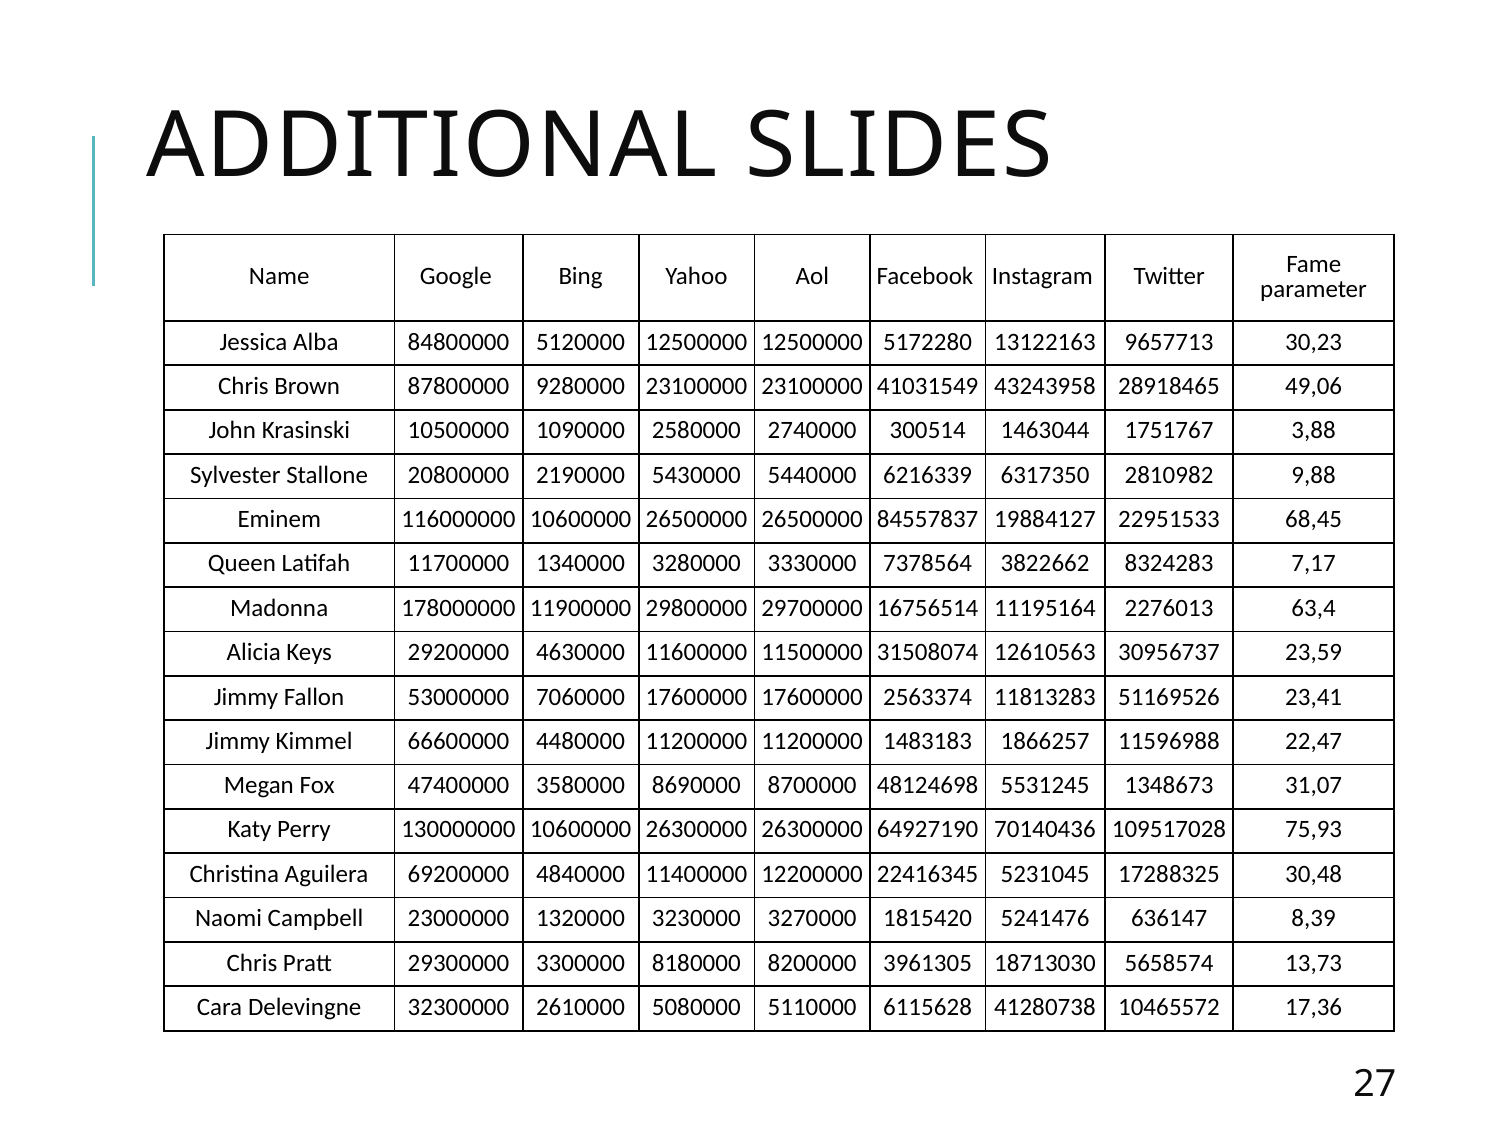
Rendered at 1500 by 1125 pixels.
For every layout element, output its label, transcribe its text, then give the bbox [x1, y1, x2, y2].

table_cell 1348673 [1106, 765, 1232, 808]
table_header Google [395, 235, 522, 320]
table_cell 19884127 [986, 499, 1104, 542]
table_cell 10600000 [524, 499, 638, 542]
table_cell Naomi Campbell [165, 898, 394, 941]
table_cell 11195164 [986, 588, 1104, 631]
table_cell 2610000 [524, 987, 638, 1030]
table_cell Madonna [165, 588, 394, 631]
table_cell 9280000 [524, 366, 638, 409]
table_cell 10465572 [1106, 987, 1232, 1030]
table_cell Alicia Keys [165, 632, 394, 675]
table_cell 29200000 [395, 632, 522, 675]
table_cell 11596988 [1106, 721, 1232, 764]
table_cell 53000000 [395, 677, 522, 719]
table_cell Cara Delevingne [165, 987, 394, 1030]
table_cell 7060000 [524, 677, 638, 719]
table_cell 29800000 [640, 588, 754, 631]
table_cell 29300000 [395, 943, 522, 985]
table_cell 7,17 [1234, 544, 1393, 586]
table_header Bing [524, 235, 638, 320]
table_cell 2276013 [1106, 588, 1232, 631]
table_cell 20800000 [395, 455, 522, 498]
table_cell 3961305 [871, 943, 985, 985]
table_cell 178000000 [395, 588, 522, 631]
table_cell 2580000 [640, 411, 754, 453]
table_cell 23,59 [1234, 632, 1393, 675]
table_cell Jessica Alba [165, 322, 394, 364]
table_cell 64927190 [871, 810, 985, 852]
table_cell 31508074 [871, 632, 985, 675]
table_cell 130000000 [395, 810, 522, 852]
table_cell 5231045 [986, 854, 1104, 897]
table_cell 11400000 [640, 854, 754, 897]
table_cell 47400000 [395, 765, 522, 808]
table_cell 13122163 [986, 322, 1104, 364]
table_cell 49,06 [1234, 366, 1393, 409]
table_cell 51169526 [1106, 677, 1232, 719]
table_cell 3822662 [986, 544, 1104, 586]
table_cell 41280738 [986, 987, 1104, 1030]
table_cell 5120000 [524, 322, 638, 364]
table_cell 2563374 [871, 677, 985, 719]
table_cell 17288325 [1106, 854, 1232, 897]
table_cell 84800000 [395, 322, 522, 364]
table_cell John Krasinski [165, 411, 394, 453]
table_cell 636147 [1106, 898, 1232, 941]
table_cell 22,47 [1234, 721, 1393, 764]
table_cell 1090000 [524, 411, 638, 453]
table_cell 69200000 [395, 854, 522, 897]
table_cell 13,73 [1234, 943, 1393, 985]
table_cell 3,88 [1234, 411, 1393, 453]
table_cell 11200000 [640, 721, 754, 764]
table_cell 12200000 [755, 854, 869, 897]
table_cell 18713030 [986, 943, 1104, 985]
table_cell Eminem [165, 499, 394, 542]
table_cell 6115628 [871, 987, 985, 1030]
table_cell 30956737 [1106, 632, 1232, 675]
table_cell 87800000 [395, 366, 522, 409]
table_header Yahoo [640, 235, 754, 320]
table_cell 300514 [871, 411, 985, 453]
table_cell 17600000 [640, 677, 754, 719]
table_cell 23,41 [1234, 677, 1393, 719]
table_cell 2190000 [524, 455, 638, 498]
table_cell 8200000 [755, 943, 869, 985]
table_cell 26500000 [640, 499, 754, 542]
table_cell 4480000 [524, 721, 638, 764]
table_cell 11813283 [986, 677, 1104, 719]
table_header Instagram [986, 235, 1104, 320]
table_cell 11500000 [755, 632, 869, 675]
table_cell 11700000 [395, 544, 522, 586]
table_cell 5440000 [755, 455, 869, 498]
table_cell 26300000 [640, 810, 754, 852]
table_cell 5430000 [640, 455, 754, 498]
table_cell 43243958 [986, 366, 1104, 409]
table_cell 3330000 [755, 544, 869, 586]
table_cell 3580000 [524, 765, 638, 808]
table_cell 5658574 [1106, 943, 1232, 985]
table_cell 48124698 [871, 765, 985, 808]
table_cell 8324283 [1106, 544, 1232, 586]
table_cell Sylvester Stallone [165, 455, 394, 498]
table_header Name [165, 235, 394, 320]
table_cell 12500000 [640, 322, 754, 364]
table_cell 28918465 [1106, 366, 1232, 409]
table_cell 109517028 [1106, 810, 1232, 852]
table_cell 4630000 [524, 632, 638, 675]
table_cell 8,39 [1234, 898, 1393, 941]
table_cell Megan Fox [165, 765, 394, 808]
table_header Facebook [871, 235, 985, 320]
table_cell 75,93 [1234, 810, 1393, 852]
table_cell 31,07 [1234, 765, 1393, 808]
table_cell 6317350 [986, 455, 1104, 498]
table_cell 11600000 [640, 632, 754, 675]
table_cell 41031549 [871, 366, 985, 409]
table_cell Chris Pratt [165, 943, 394, 985]
table_cell 1463044 [986, 411, 1104, 453]
table_cell 10600000 [524, 810, 638, 852]
table_cell 6216339 [871, 455, 985, 498]
table_cell Jimmy Kimmel [165, 721, 394, 764]
table_cell 11200000 [755, 721, 869, 764]
table_cell 1866257 [986, 721, 1104, 764]
table_cell 3270000 [755, 898, 869, 941]
table_cell 1340000 [524, 544, 638, 586]
table_cell 17600000 [755, 677, 869, 719]
table_cell 11900000 [524, 588, 638, 631]
table_cell 8180000 [640, 943, 754, 985]
table_cell 29700000 [755, 588, 869, 631]
table_cell 22416345 [871, 854, 985, 897]
table_cell 8700000 [755, 765, 869, 808]
table_cell 22951533 [1106, 499, 1232, 542]
table_cell 3300000 [524, 943, 638, 985]
table_header Fame parameter [1234, 235, 1393, 320]
title ADDitional slides [126, 96, 1322, 342]
table_cell 12500000 [755, 322, 869, 364]
table_cell 116000000 [395, 499, 522, 542]
table_cell 4840000 [524, 854, 638, 897]
table_cell 1815420 [871, 898, 985, 941]
table_cell 8690000 [640, 765, 754, 808]
table_cell 32300000 [395, 987, 522, 1030]
table_cell 10500000 [395, 411, 522, 453]
table_cell 5080000 [640, 987, 754, 1030]
table_cell 5241476 [986, 898, 1104, 941]
table_cell 84557837 [871, 499, 985, 542]
table_cell 5531245 [986, 765, 1104, 808]
table_cell Queen Latifah [165, 544, 394, 586]
table_cell 17,36 [1234, 987, 1393, 1030]
table_cell 9,88 [1234, 455, 1393, 498]
table_cell 26500000 [755, 499, 869, 542]
table_cell 2740000 [755, 411, 869, 453]
table_cell 2810982 [1106, 455, 1232, 498]
table_cell Katy Perry [165, 810, 394, 852]
table_cell 1751767 [1106, 411, 1232, 453]
table_cell 26300000 [755, 810, 869, 852]
table_cell 12610563 [986, 632, 1104, 675]
table_cell 66600000 [395, 721, 522, 764]
table_cell 63,4 [1234, 588, 1393, 631]
table_cell 68,45 [1234, 499, 1393, 542]
table_cell 5172280 [871, 322, 985, 364]
table_cell 5110000 [755, 987, 869, 1030]
table_cell 3230000 [640, 898, 754, 941]
table_cell 30,23 [1234, 322, 1393, 364]
table_header Aol [755, 235, 869, 320]
table_cell Chris Brown [165, 366, 394, 409]
table_cell 7378564 [871, 544, 985, 586]
table_cell 23100000 [755, 366, 869, 409]
table_cell 23000000 [395, 898, 522, 941]
table_header Twitter [1106, 235, 1232, 320]
slide_number 27 [1333, 1061, 1454, 1107]
table_cell 9657713 [1106, 322, 1232, 364]
table_cell Jimmy Fallon [165, 677, 394, 719]
table_cell 70140436 [986, 810, 1104, 852]
table_cell 23100000 [640, 366, 754, 409]
table_cell 3280000 [640, 544, 754, 586]
table_cell 16756514 [871, 588, 985, 631]
table_cell 30,48 [1234, 854, 1393, 897]
table_cell 1483183 [871, 721, 985, 764]
table_cell 1320000 [524, 898, 638, 941]
table_cell Christina Aguilera [165, 854, 394, 897]
